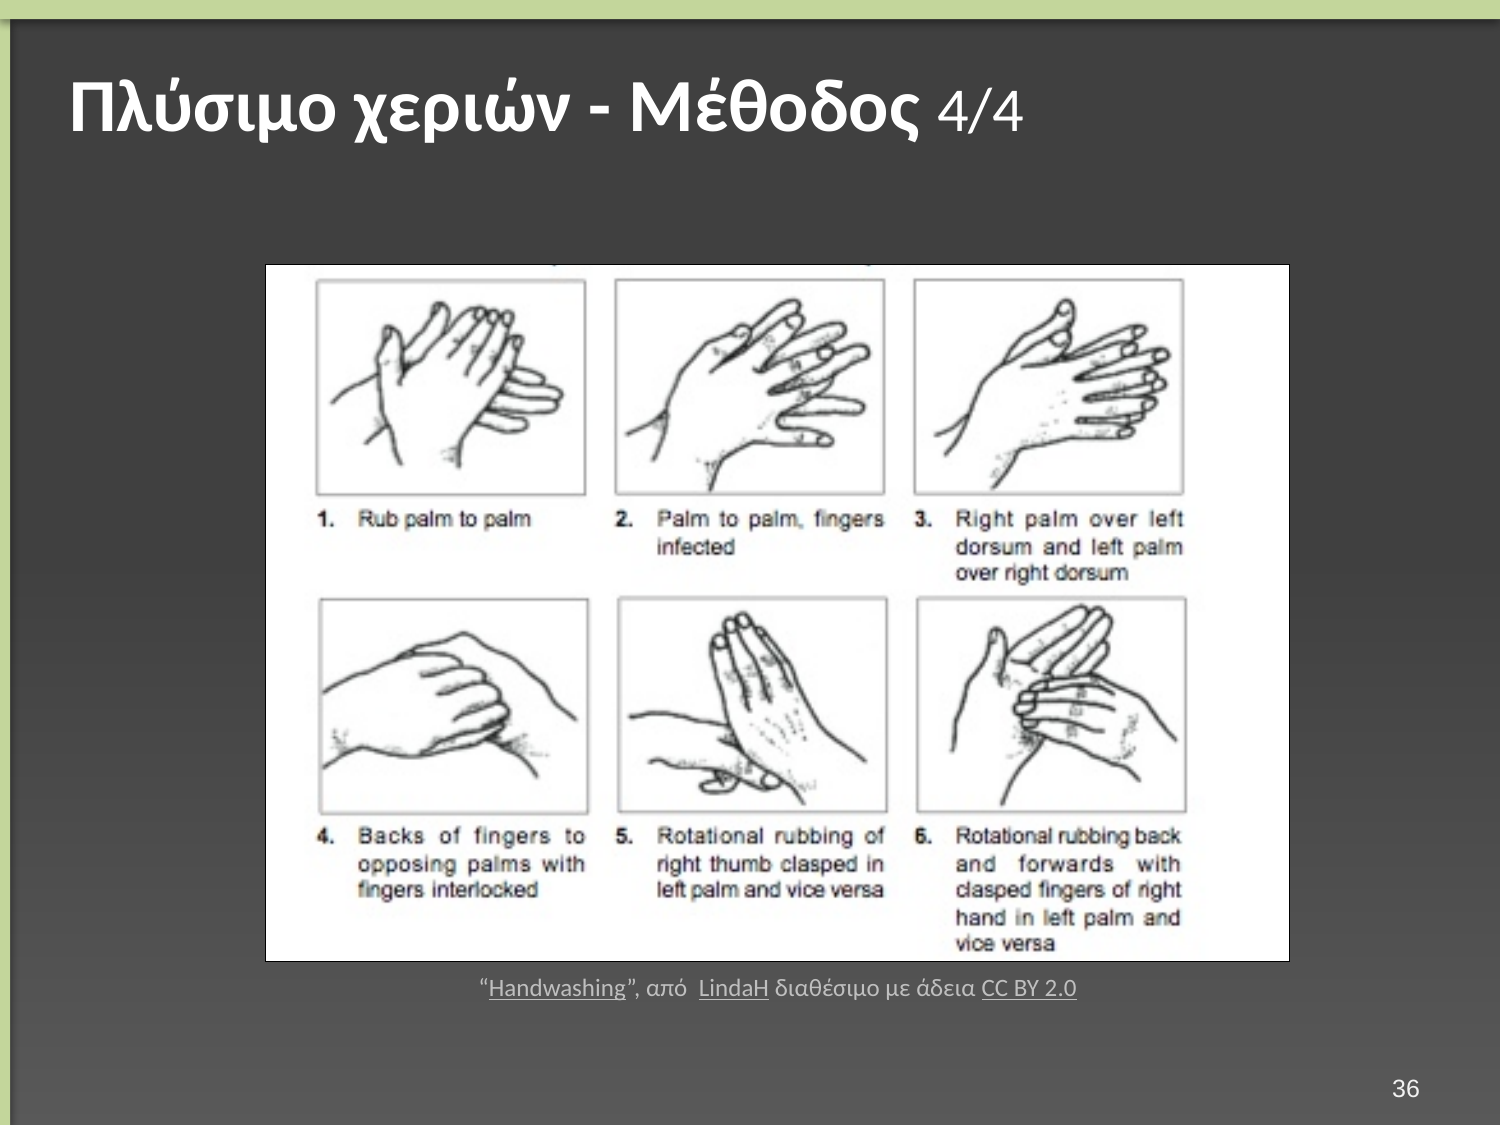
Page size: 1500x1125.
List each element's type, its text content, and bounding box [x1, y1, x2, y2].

title Πλύσιμο χεριών - Μέθοδος 4/4 [10, 19, 1500, 185]
text_box “Handwashing”, από LindaH διαθέσιμο με άδεια CC BY 2.0 [265, 967, 1290, 1010]
picture [265, 264, 1290, 962]
slide_number 35 [1085, 1057, 1436, 1118]
